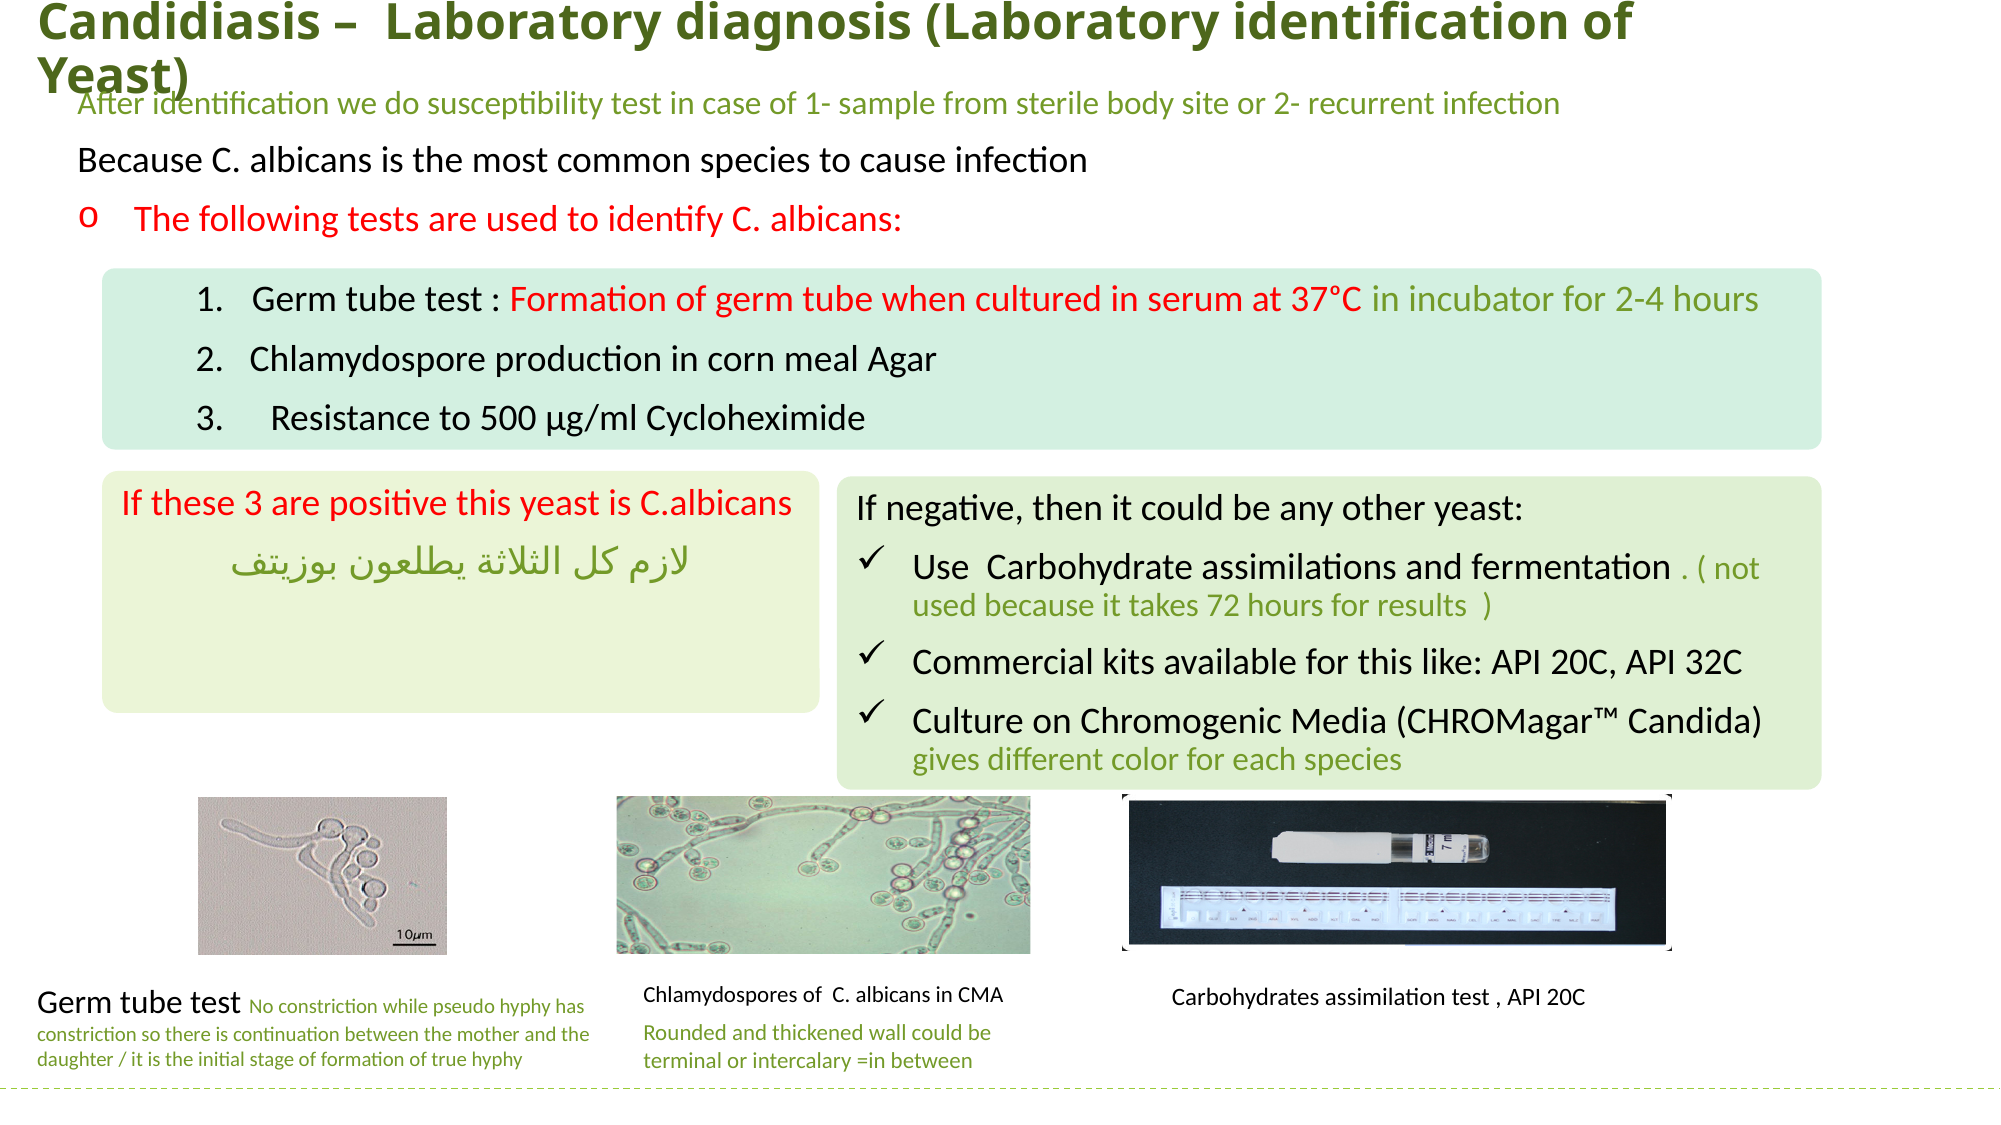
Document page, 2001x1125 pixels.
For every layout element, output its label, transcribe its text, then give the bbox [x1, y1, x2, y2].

text_box Germ tube test No constriction while pseudo hyphy has constriction so there is continuation between the mother and the daughter / it is the initial stage of formation of true hyphy [22, 972, 617, 1078]
text_box If these 3 are positive this yeast is C.albicans لازم كل الثلاثة يطلعون بوزيتف [102, 470, 820, 713]
title Candidiasis – Laboratory diagnosis (Laboratory identification of Yeast) [22, 38, 1650, 123]
text_box Germ tube test : Formation of germ tube when cultured in serum at 37ᵒC in incubator for 2-4 hours 2. Chlamydospore production in corn meal Agar Resistance to 500 μg/ml Cycloheximide [102, 268, 1822, 450]
picture [616, 796, 1031, 954]
text_box Carbohydrates assimilation test , API 20C [1157, 972, 1602, 1018]
picture [198, 797, 447, 955]
text_box After identification we do susceptibility test in case of 1- sample from sterile body site or 2- recurrent infection Because C. albicans is the most common species to cause infection The following tests are used to identify C. albicans: [62, 78, 1729, 248]
picture [1122, 794, 1672, 951]
text_box Chlamydospores of C. albicans in CMA Rounded and thickened wall could be terminal or intercalary =in between [628, 971, 1088, 1081]
text_box If negative, then it could be any other yeast: Use Carbohydrate assimilations and fermentation . ( not used because it takes 72 hours for results ) Commercial kits available for this like: API 20C, API 32C Culture on Chromogenic Media (CHROMagar™ Candida) gives different color for each species [836, 476, 1822, 790]
